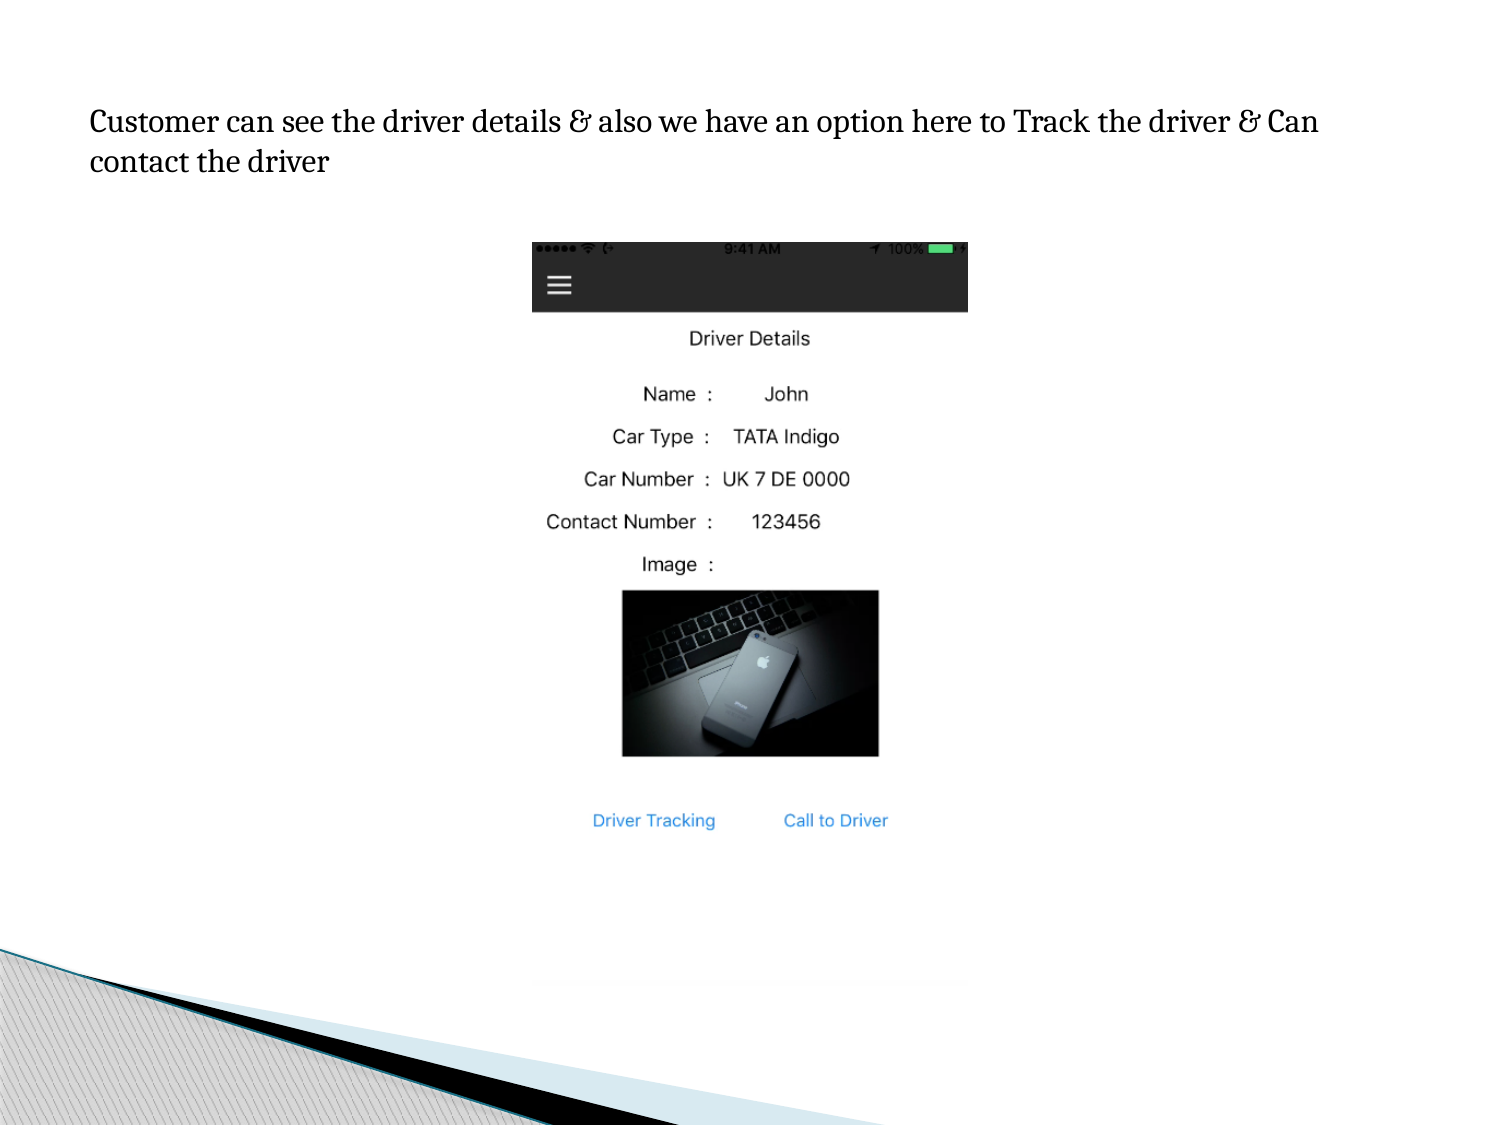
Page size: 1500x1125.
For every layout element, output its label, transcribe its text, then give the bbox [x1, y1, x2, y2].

title Customer can see the driver details & also we have an option here to Track the driver & Can contact the driver [75, 45, 1425, 233]
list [532, 242, 968, 986]
